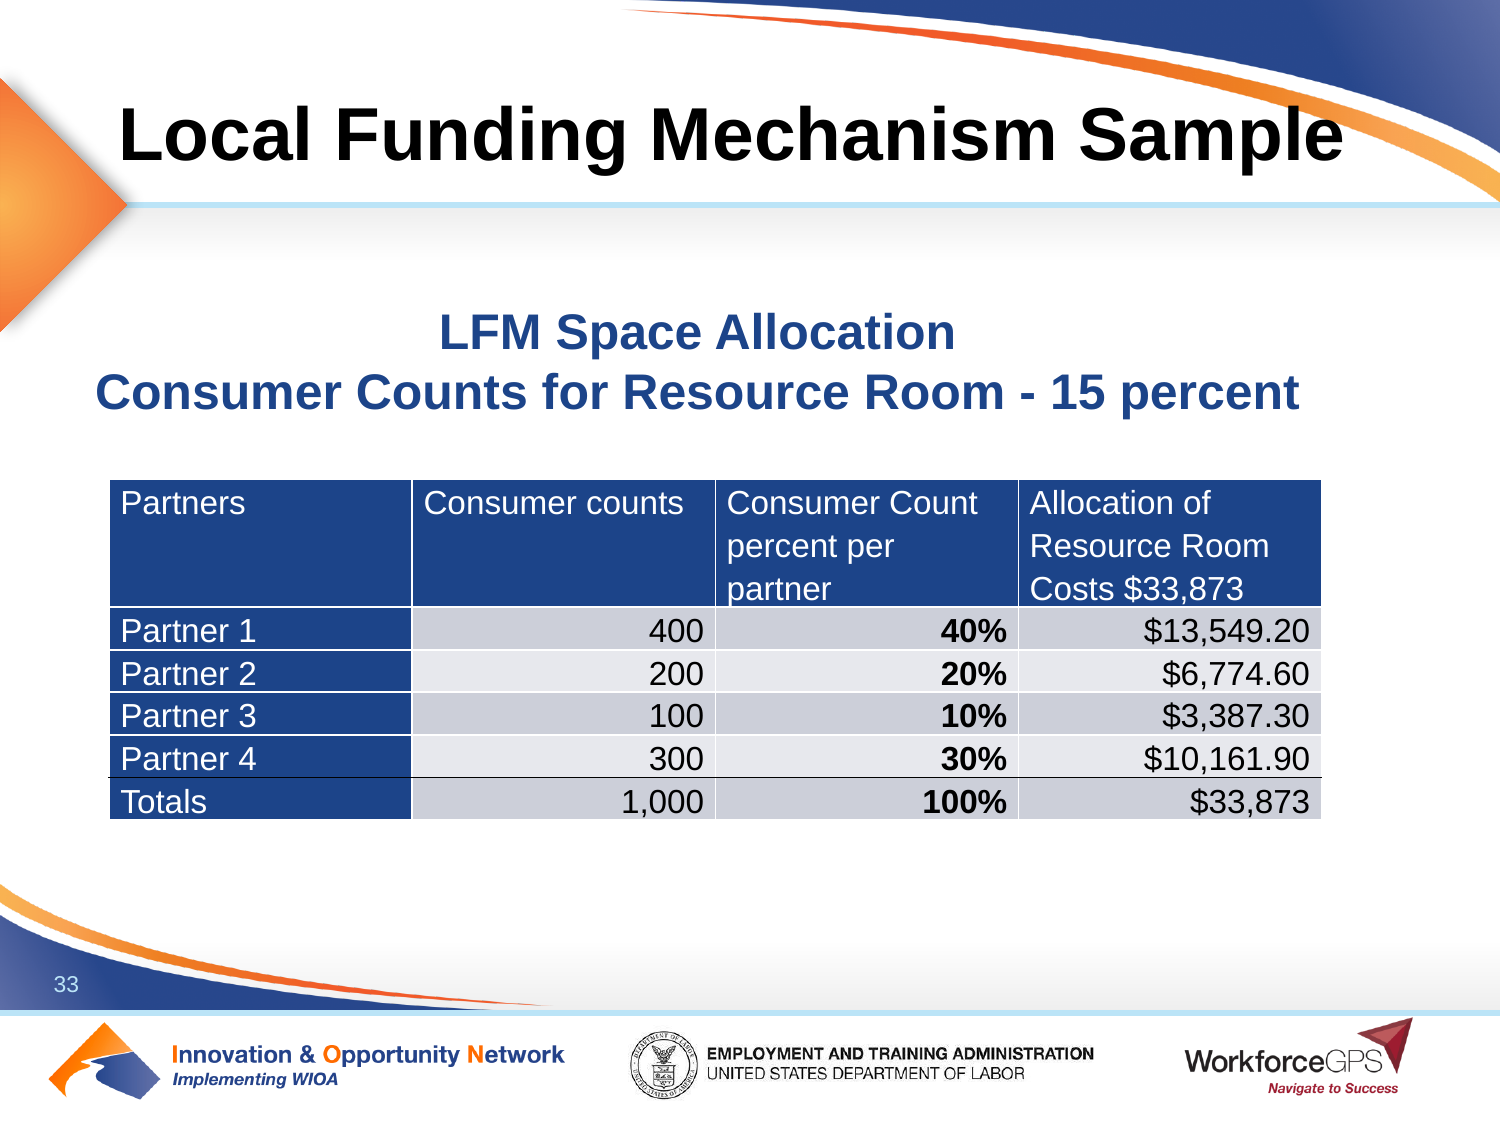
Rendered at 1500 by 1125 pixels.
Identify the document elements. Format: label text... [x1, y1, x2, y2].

table_cell $3,387.30 [1019, 693, 1321, 734]
table_cell Partner 3 [110, 693, 411, 734]
picture [1182, 1016, 1415, 1096]
table_cell 400 [413, 608, 715, 649]
title Local Funding Mechanism Sample [103, 38, 1397, 185]
table_cell 1,000 [413, 778, 715, 819]
table_cell Partner 4 [110, 736, 411, 777]
table_header Partners [110, 480, 411, 606]
table_cell 30% [716, 736, 1018, 777]
picture [628, 1025, 1097, 1101]
table_cell Partner 2 [110, 651, 411, 691]
table_header Consumer Count percent per partner [716, 480, 1018, 606]
table_cell $33,873 [1019, 778, 1321, 819]
table_cell 100 [413, 693, 715, 734]
table_cell 40% [716, 608, 1018, 649]
table_cell Partner 1 [110, 608, 411, 649]
text_box LFM Space Allocation Consumer Counts for Resource Room - 15 percent [80, 292, 1316, 427]
table_cell 300 [413, 736, 715, 777]
table_cell Totals [110, 778, 411, 819]
table_cell 20% [716, 651, 1018, 691]
table_cell 100% [716, 778, 1018, 819]
picture [589, 0, 1500, 202]
table_cell 200 [413, 651, 715, 691]
table_header Consumer counts [413, 480, 715, 606]
table_cell $10,161.90 [1019, 736, 1321, 777]
picture [39, 1016, 576, 1107]
table_header Allocation of Resource Room Costs $33,873 [1019, 480, 1321, 606]
table_cell $6,774.60 [1019, 651, 1321, 691]
table_cell 10% [716, 693, 1018, 734]
table_cell $13,549.20 [1019, 608, 1321, 649]
picture [0, 882, 573, 1010]
